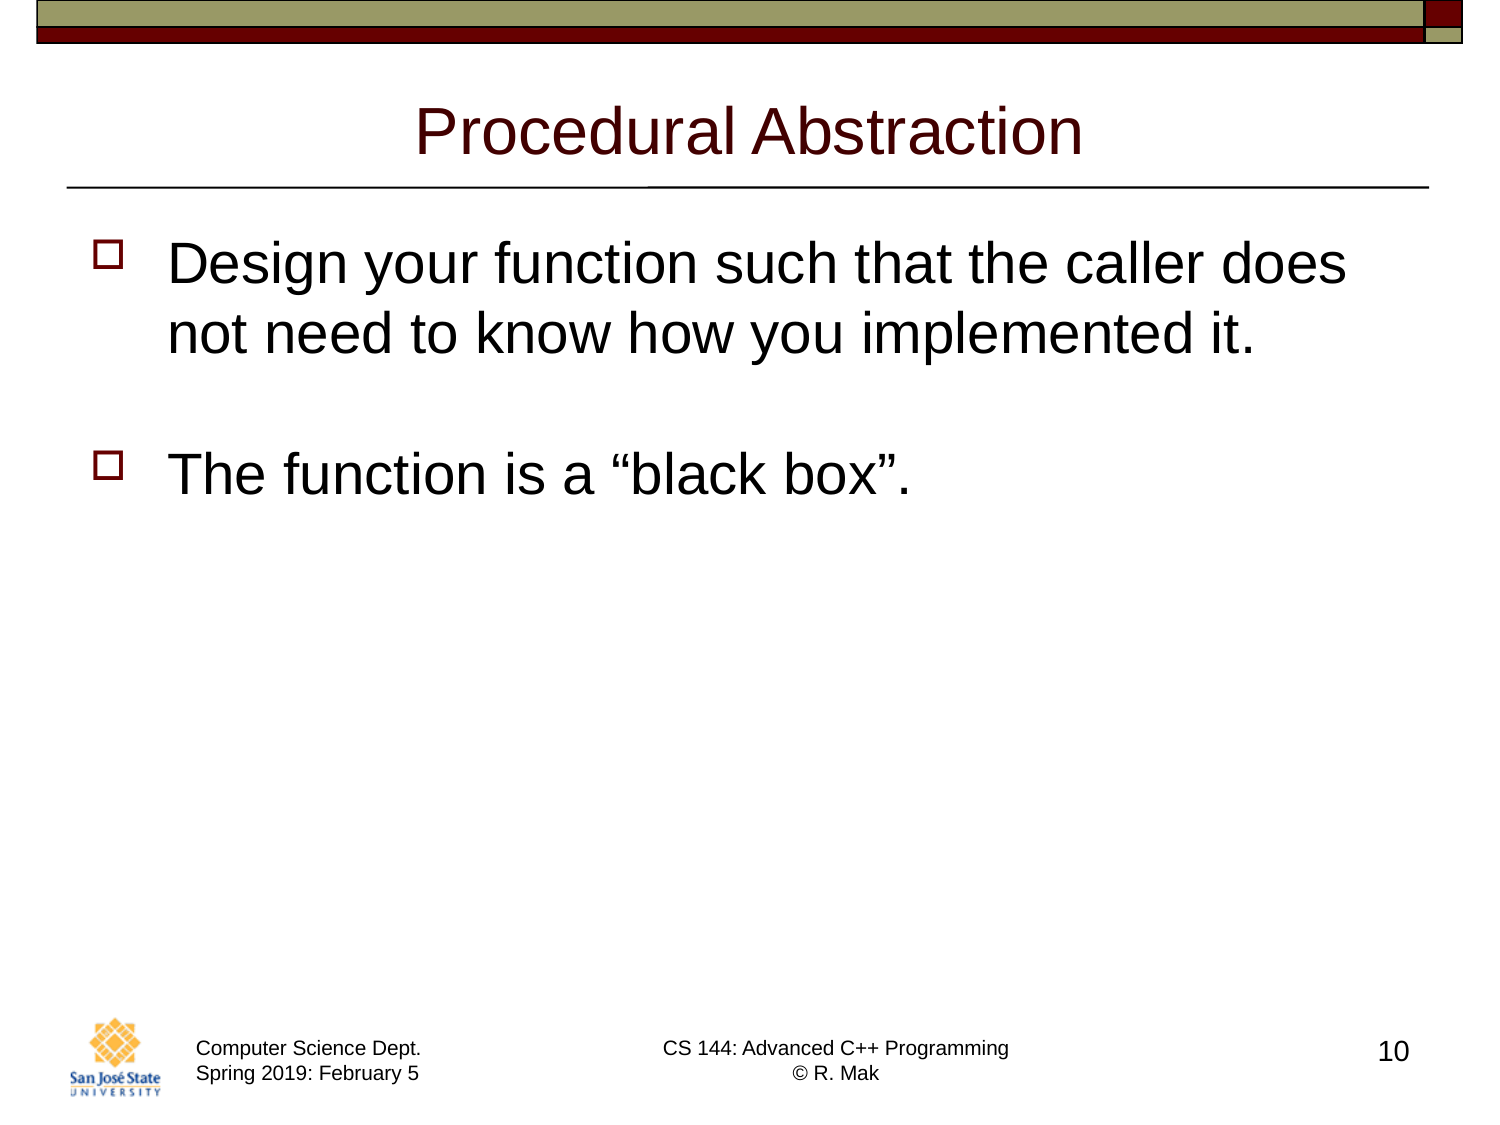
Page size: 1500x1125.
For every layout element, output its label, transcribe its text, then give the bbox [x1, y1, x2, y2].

title Procedural Abstraction [75, 67, 1425, 175]
picture [60, 1012, 166, 1112]
slide_number 10 [1320, 1025, 1425, 1100]
list Design your function such that the caller does not need to know how you implemented it. The function is a “black box”. [75, 217, 1425, 1006]
